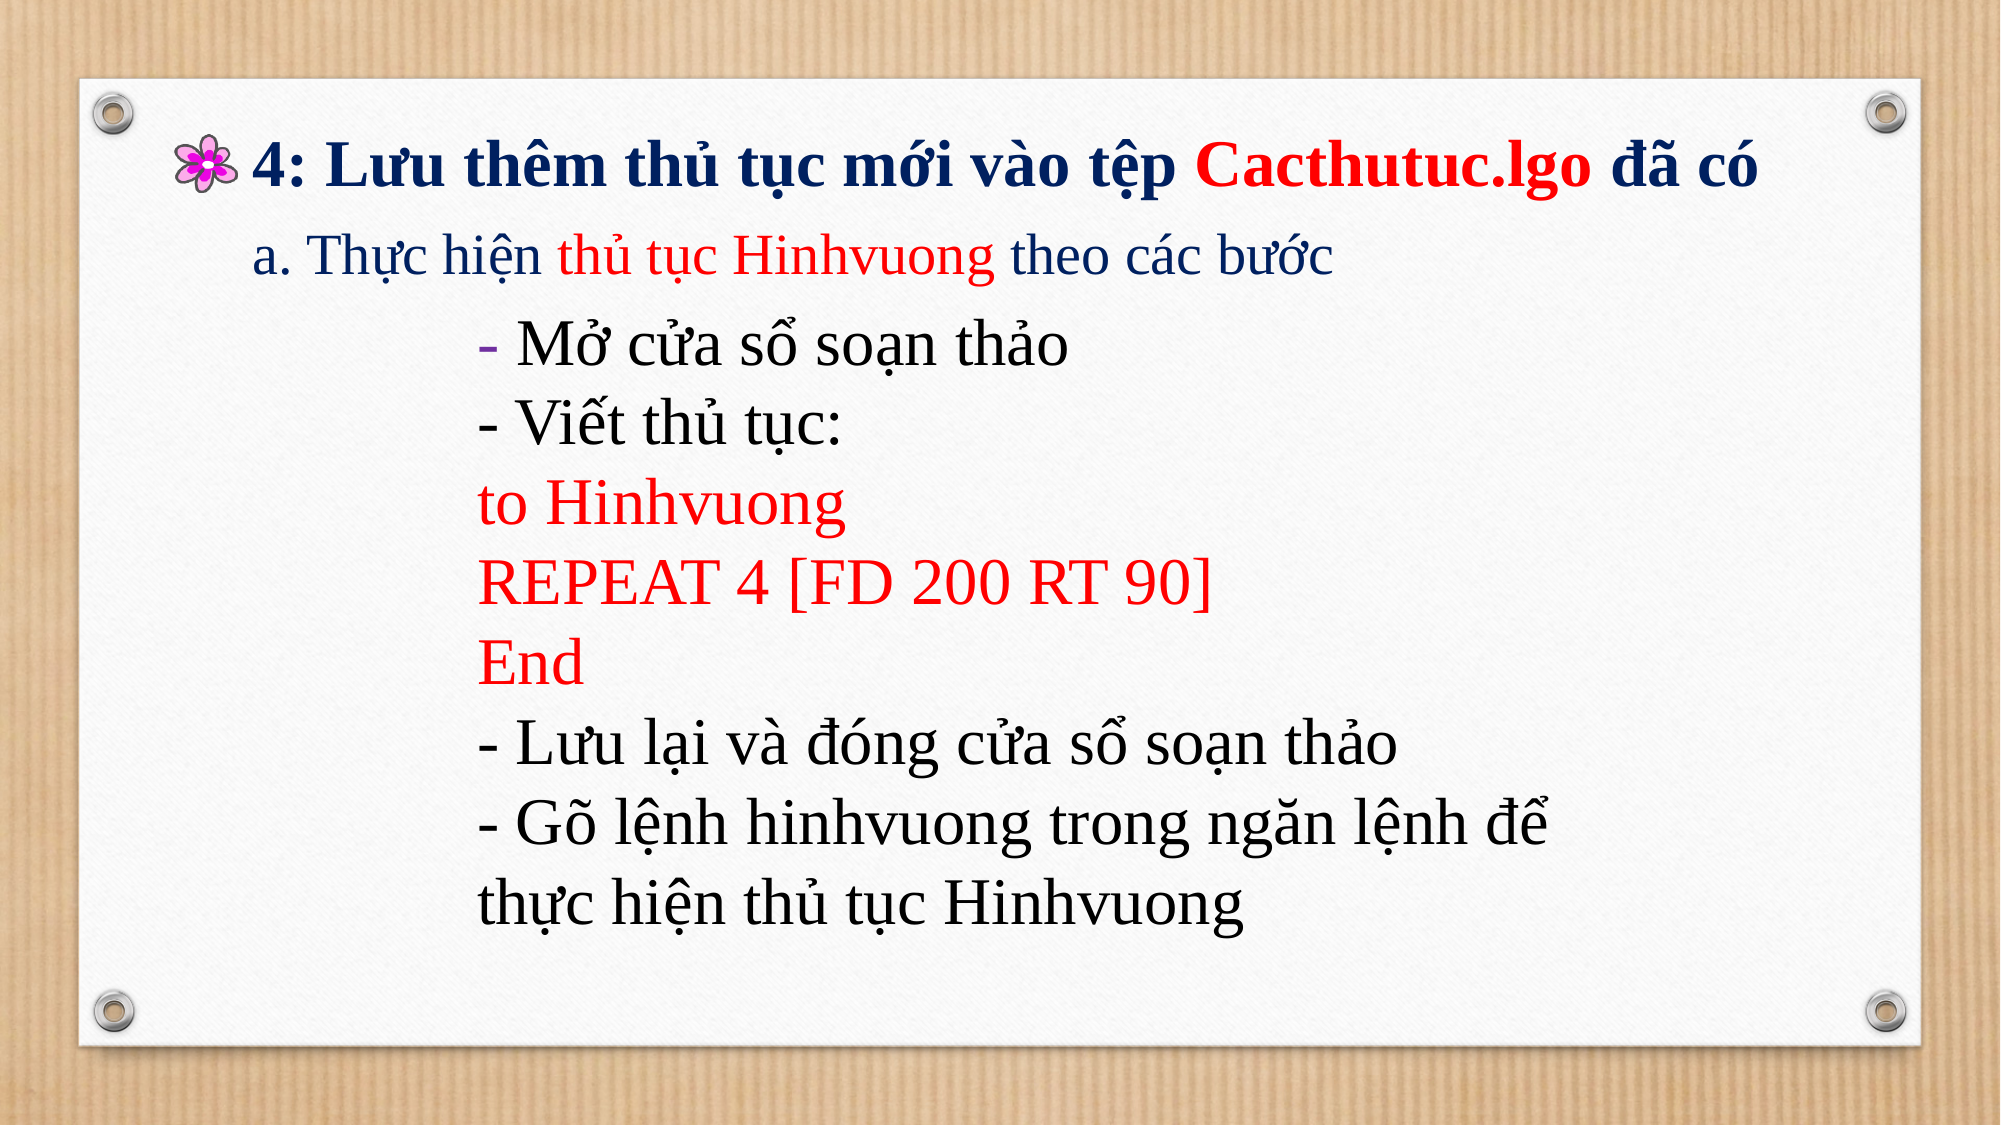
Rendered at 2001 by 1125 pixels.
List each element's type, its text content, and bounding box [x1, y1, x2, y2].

picture [0, 0, 2001, 1125]
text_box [174, 112, 1851, 209]
text_box - Mở cửa sổ soạn thảo - Viết thủ tục: to Hinhvuong REPEAT 4 [FD 200 RT 90] End - Lưu lại và đóng cửa sổ soạn thảo - Gõ lệnh hinhvuong trong ngăn lệnh để thực hiện thủ tục Hinhvuong [462, 290, 1626, 1125]
text_box a. Thực hiện thủ tục Hinhvuong theo các bước [237, 209, 1401, 291]
